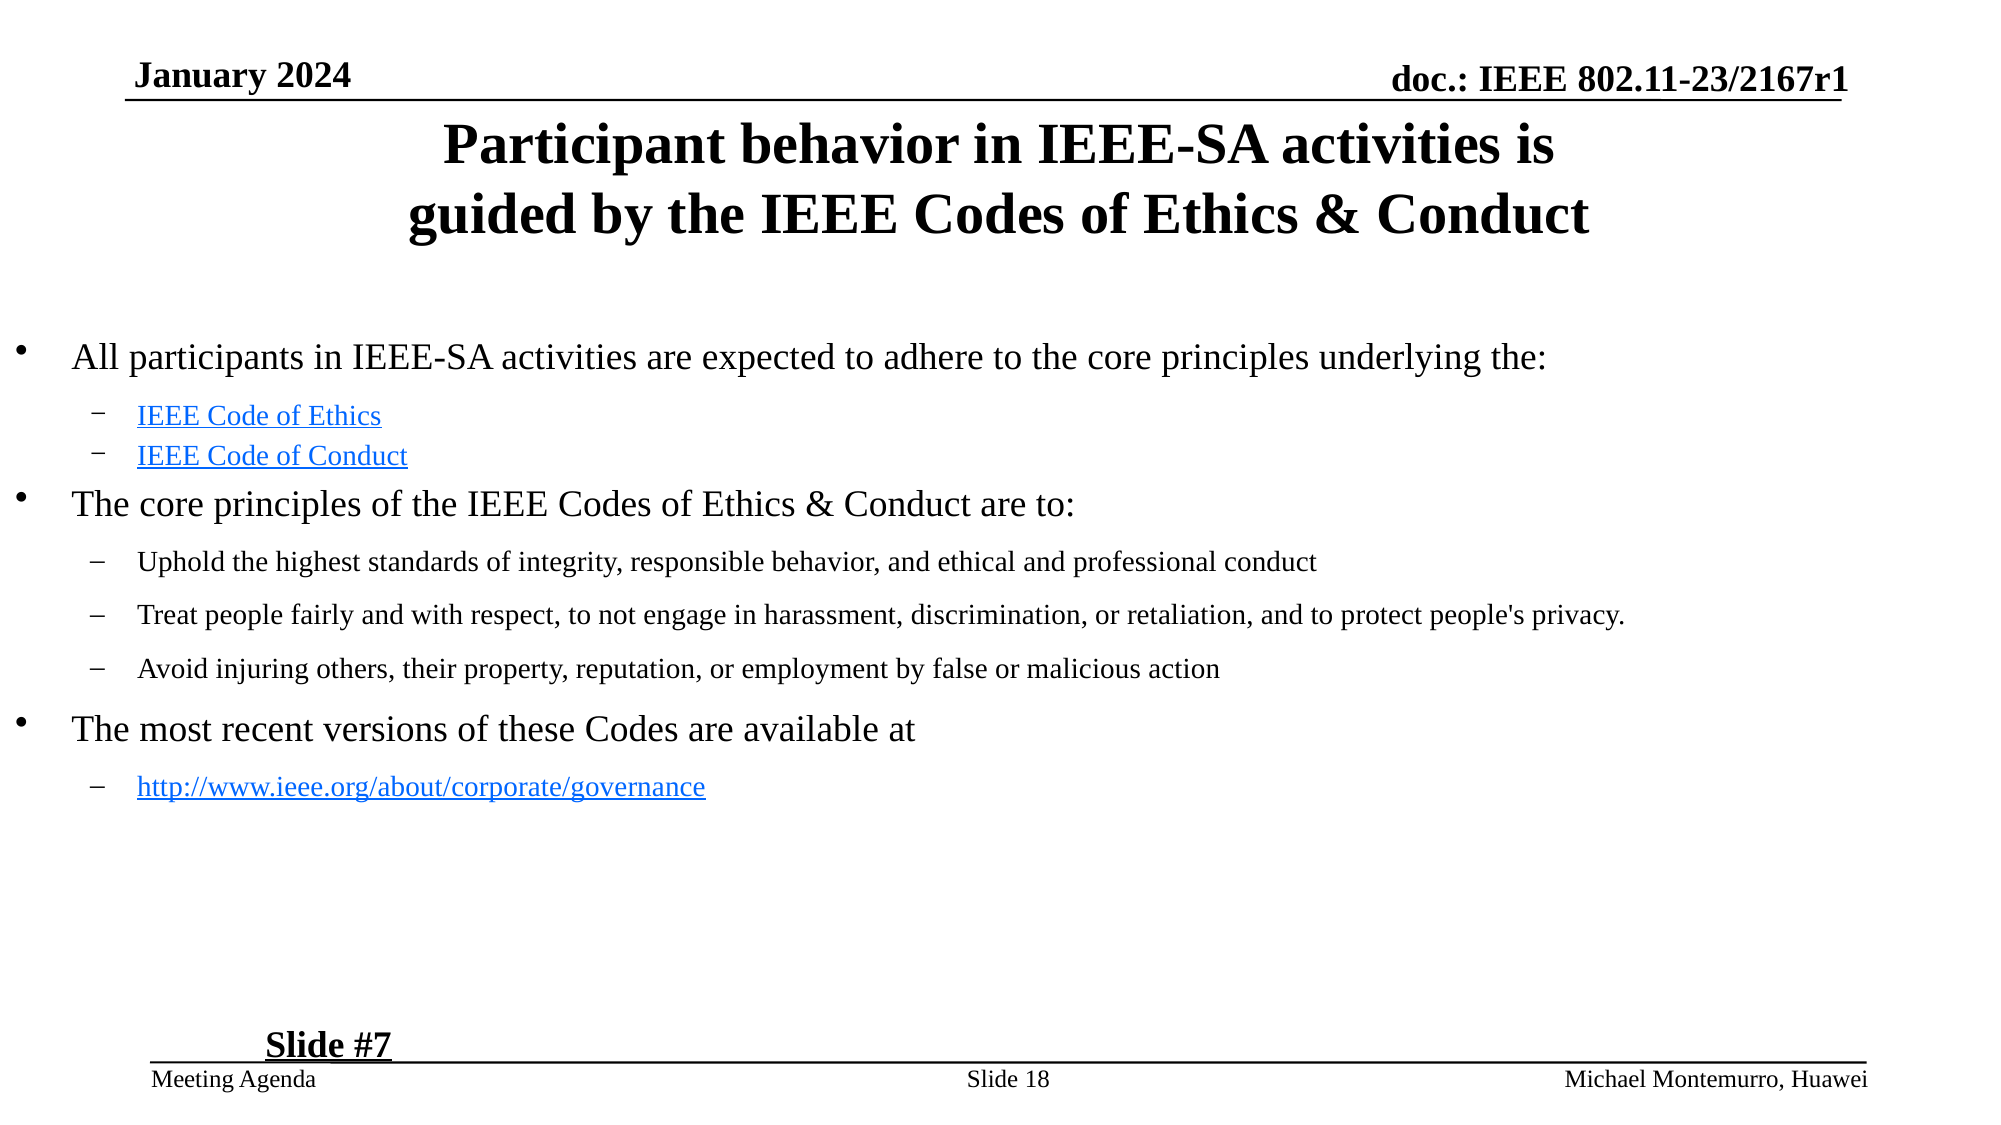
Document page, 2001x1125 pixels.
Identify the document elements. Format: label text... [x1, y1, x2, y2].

footer Michael Montemurro, Huawei [1266, 1061, 1869, 1093]
slide_number Slide 18 [964, 1061, 1053, 1093]
text_box Slide #7 [250, 1012, 407, 1073]
list All participants in IEEE-SA activities are expected to adhere to the core principles underlying the: IEEE Code of Ethics IEEE Code of Conduct The core principles of the IEEE Codes of Ethics & Conduct are to: Uphold the highest standards of integrity, responsible behavior, and ethical and professional conduct Treat people fairly and with respect, to not engage in harassment, discrimination, or retaliation, and to protect people's privacy. Avoid injuring others, their property, reputation, or employment by false or malicious action The most recent versions of these Codes are available at http://www.ieee.org/about/corporate/governance [0, 324, 1700, 1000]
text_box Participant behavior in IEEE-SA activities is guided by the IEEE Codes of Ethics & Conduct [362, 87, 1638, 263]
